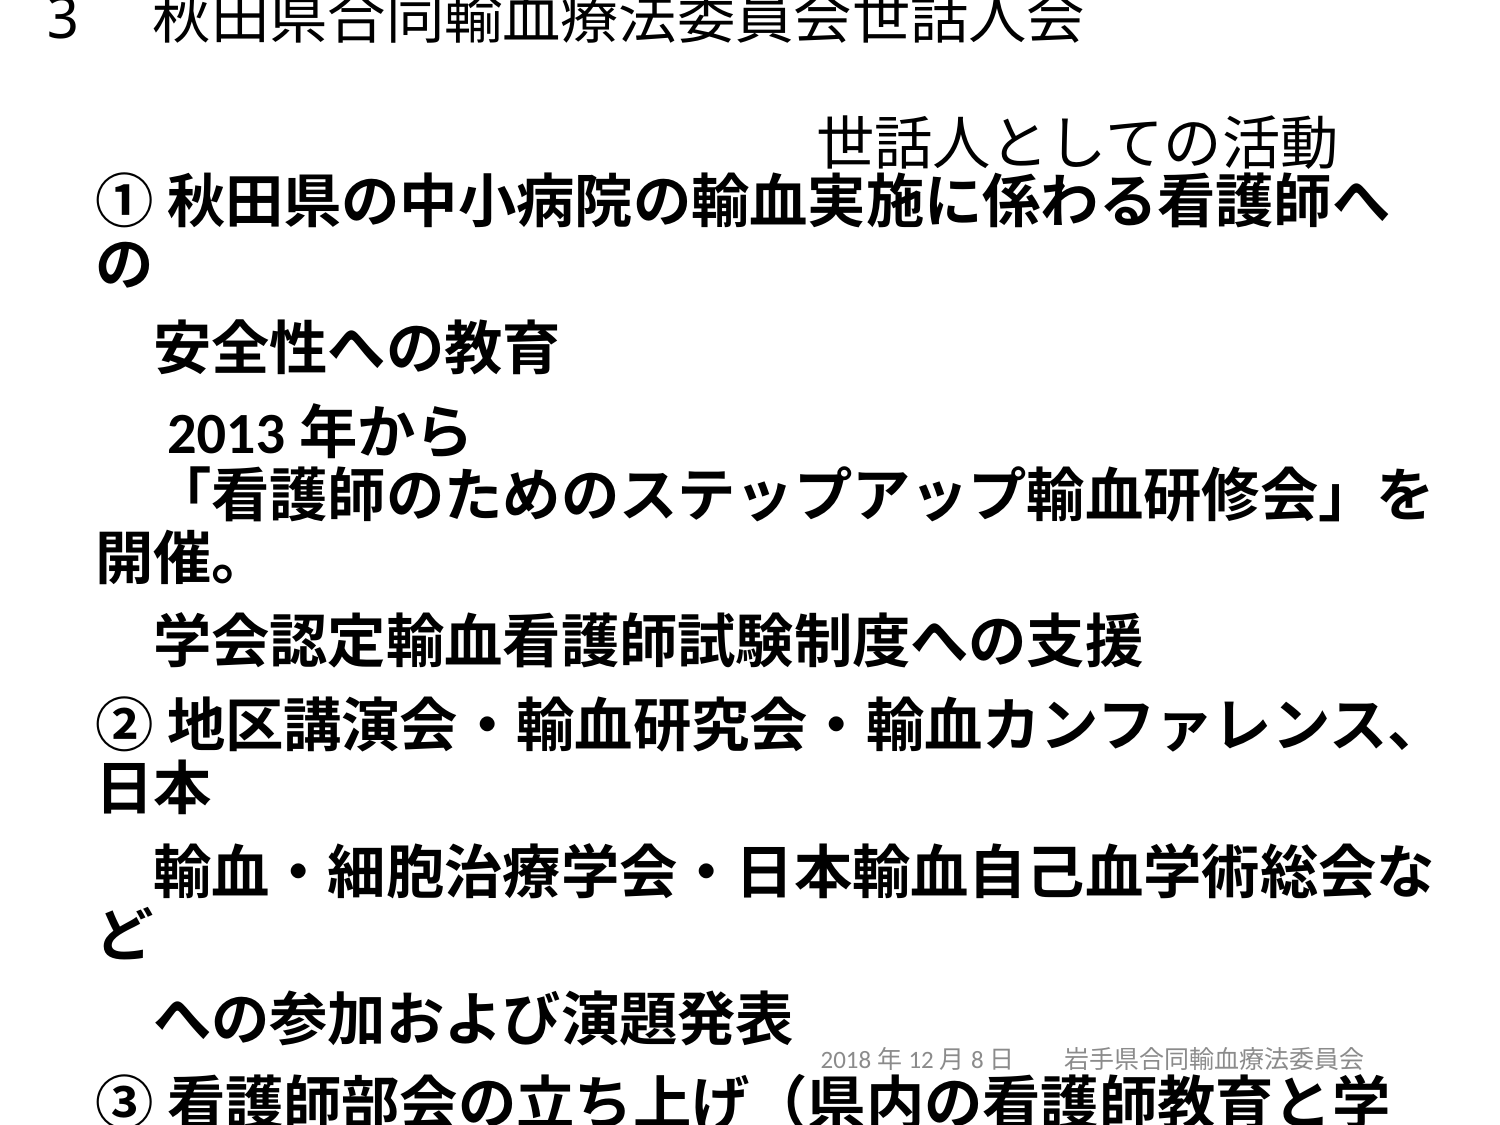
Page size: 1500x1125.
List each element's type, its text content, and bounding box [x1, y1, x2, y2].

text_box ①秋田県の中小病院の輸血実施に係わる看護師への 安全性への教育 2013年から 「看護師のためのステップアップ輸血研修会」を開催。 学会認定輸血看護師試験制度への支援 ②地区講演会・輸血研究会・輸血カンファレンス、日本 輸血・細胞治療学会・日本輸血自己血学術総会など への参加および演題発表 ③看護師部会の立ち上げ（県内の看護師教育と学会 認定看護師のブラッシュアップなど検討中） [80, 165, 1451, 1033]
footer 2018年12月8日 岩手県合同輸血療法委員会 [685, 1032, 1500, 1115]
text_box 3 秋田県合同輸血療法委員会世話人会 世話人としての活動 [31, 0, 1500, 166]
